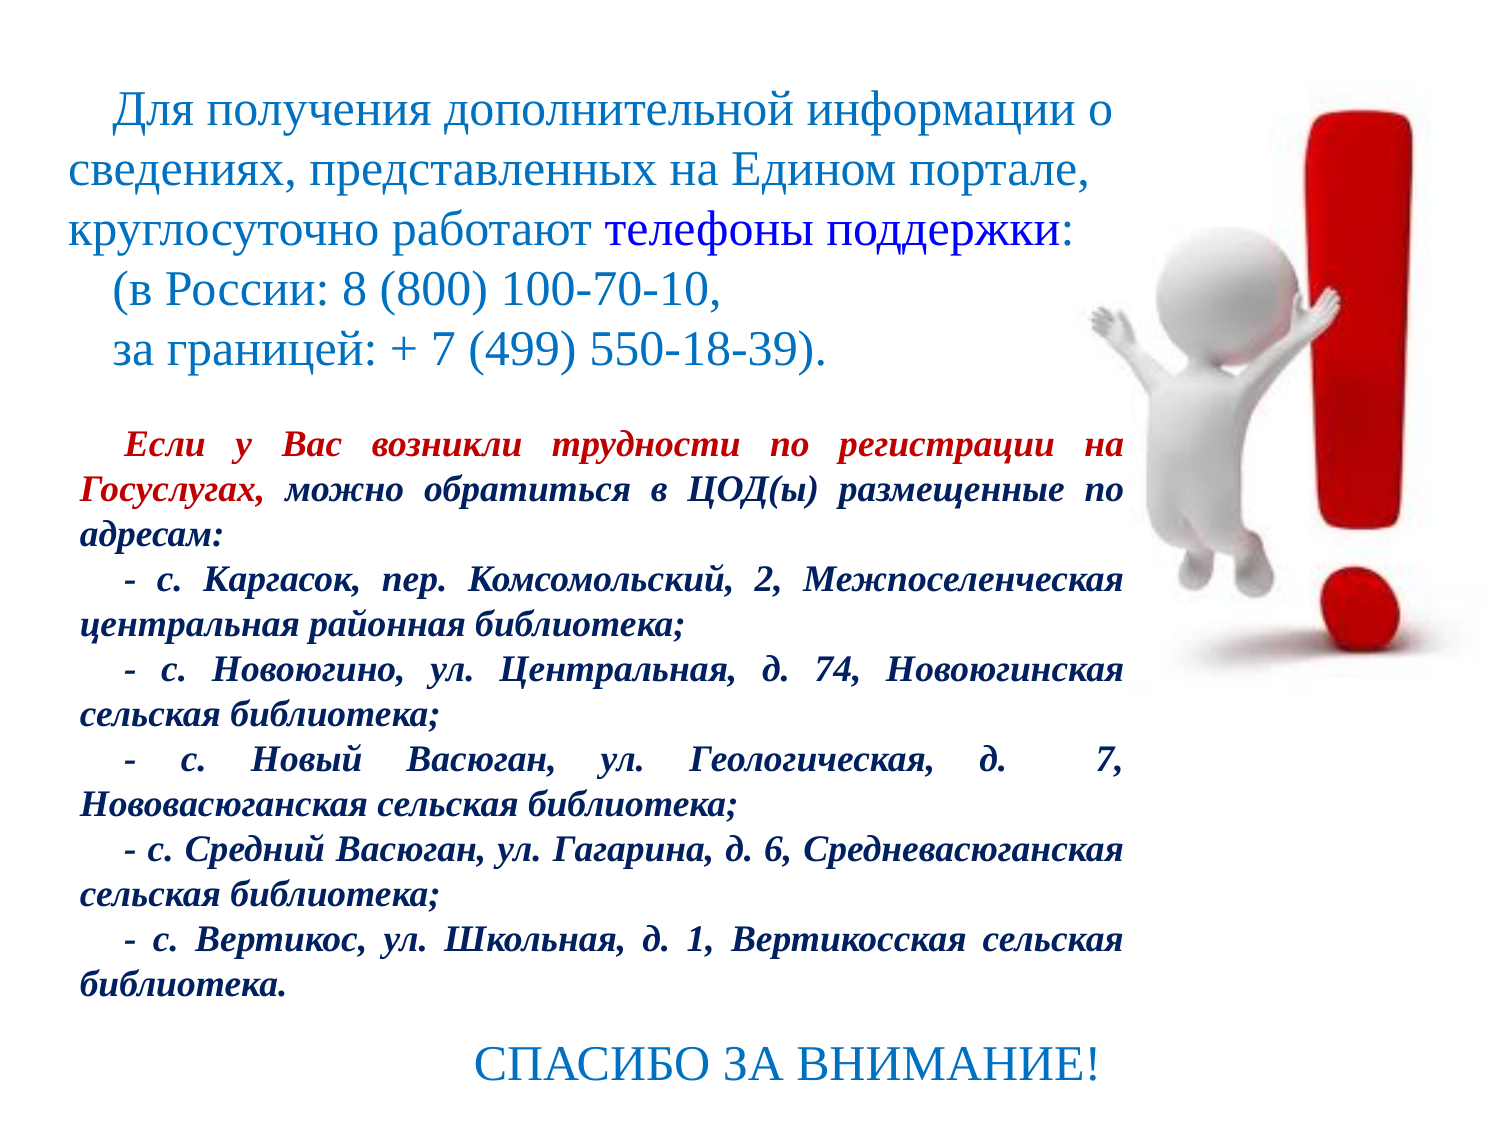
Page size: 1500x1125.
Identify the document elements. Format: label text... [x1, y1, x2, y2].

text_box СПАСИБО ЗА ВНИМАНИЕ! [459, 1023, 1117, 1098]
text_box Для получения дополнительной информации о сведениях, представленных на Едином портале, круглосуточно работают телефоны поддержки: (в России: 8 (800) 100-70-10, за границей: + 7 (499) 550-18-39). [53, 67, 1294, 383]
picture [1032, 77, 1500, 706]
text_box Если у Вас возникли трудности по регистрации на Госуслугах, можно обратиться в ЦОД(ы) размещенные по адресам: - с. Каргасок, пер. Комсомольский, 2, Межпоселенческая центральная районная библиотека; - с. Новоюгино, ул. Центральная, д. 74, Новоюгинская сельская библиотека; - с. Новый Васюган, ул. Геологическая, д. 7, Нововасюганская сельская библиотека; - с. Средний Васюган, ул. Гагарина, д. 6, Средневасюганская сельская библиотека; - с. Вертикос, ул. Школьная, д. 1, Вертикосская сельская библиотека. [64, 411, 1140, 1012]
